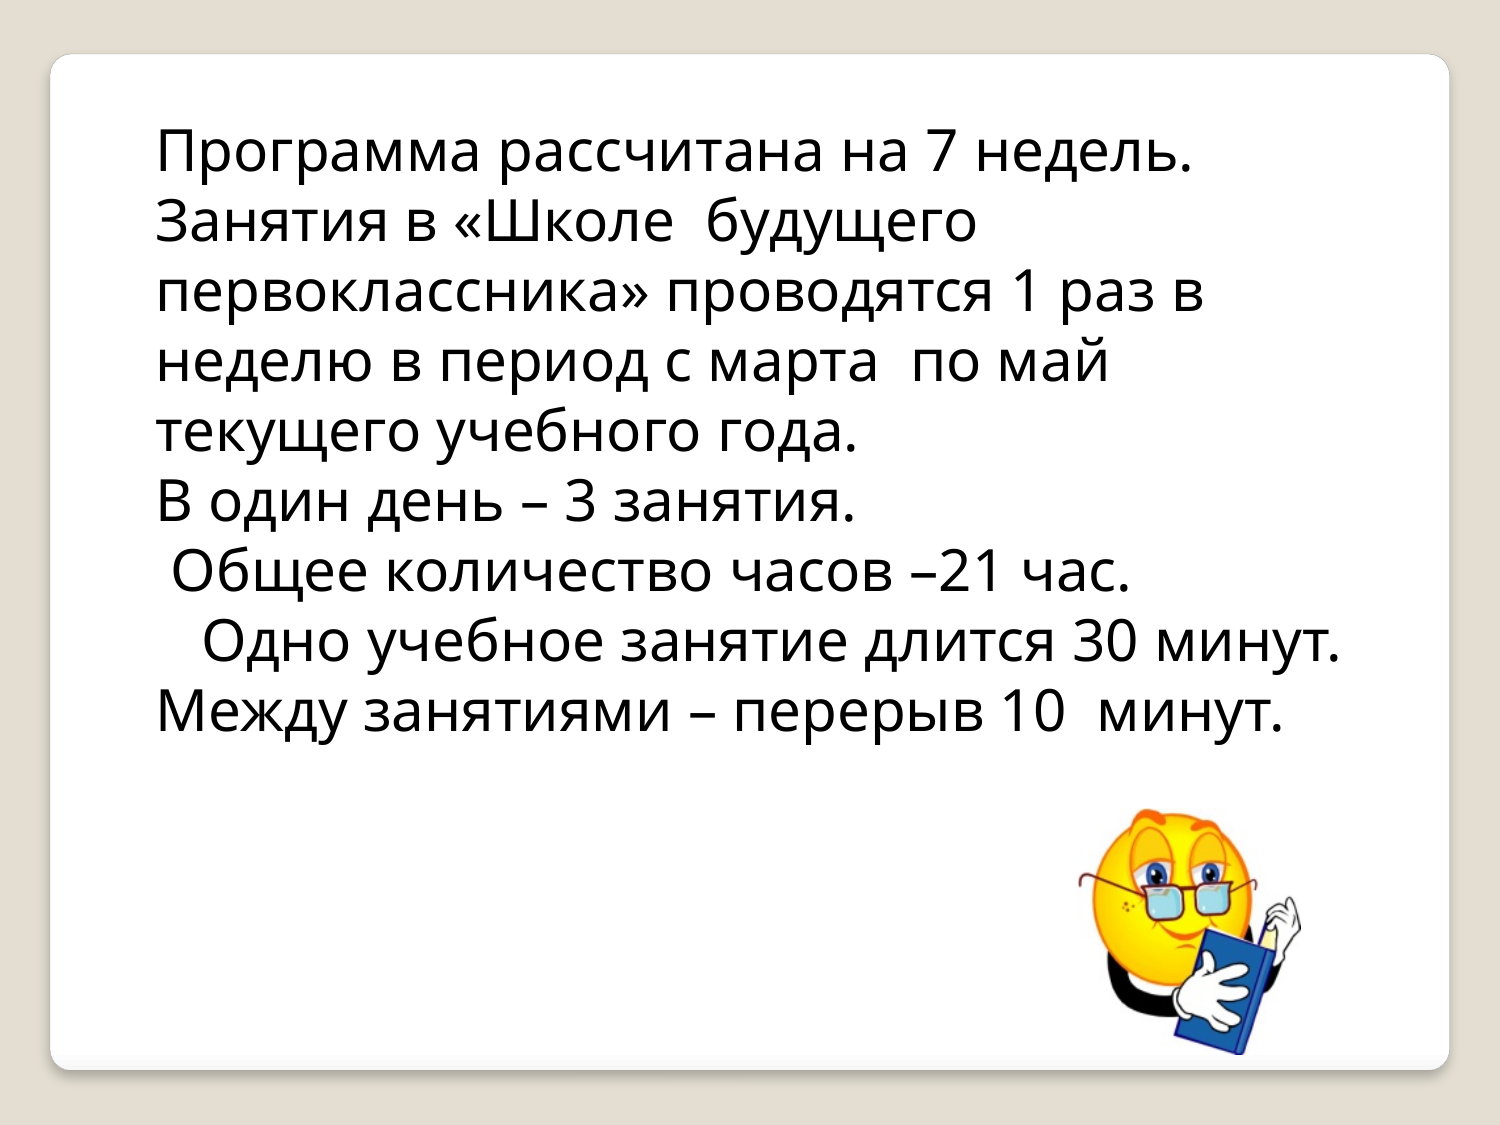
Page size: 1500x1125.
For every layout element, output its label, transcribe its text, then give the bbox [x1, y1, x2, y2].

picture [1077, 808, 1301, 1055]
text_box Программа рассчитана на 7 недель. Занятия в «Школе будущего первоклассника» проводятся 1 раз в неделю в период с марта по май текущего учебного года. В один день – 3 занятия. Общее количество часов –21 час. Одно учебное занятие длится 30 минут. Между занятиями – перерыв 10 минут. [140, 105, 1407, 751]
